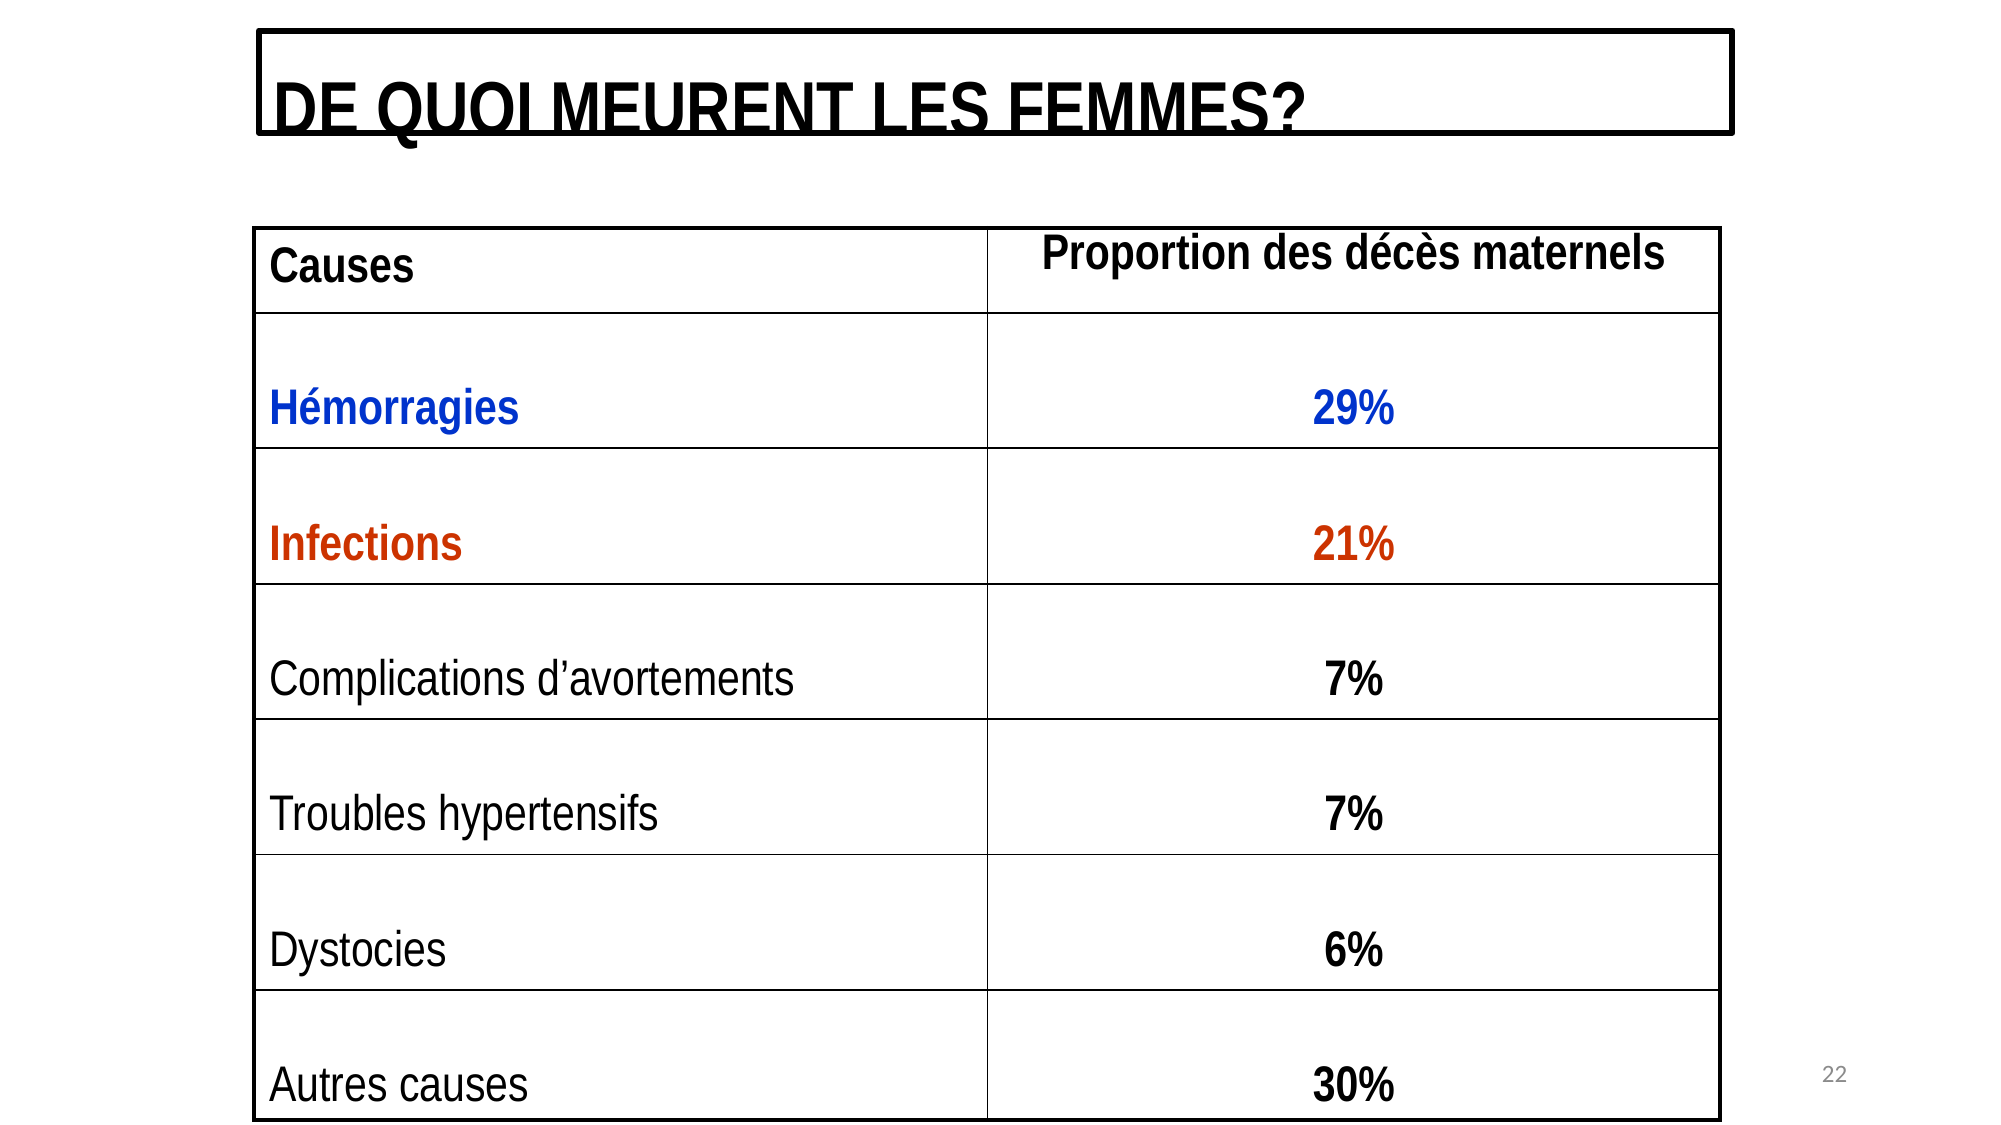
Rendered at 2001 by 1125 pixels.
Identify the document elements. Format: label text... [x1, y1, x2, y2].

table_cell Dystocies [256, 855, 987, 989]
table_cell Hémorragies [256, 314, 987, 447]
table_header Causes [256, 230, 987, 312]
table_cell Infections [256, 449, 987, 583]
table_cell 29% [988, 314, 1718, 447]
table_header Proportion des décès maternels [988, 230, 1718, 312]
table_cell 21% [988, 449, 1718, 583]
table_cell 6% [988, 855, 1718, 989]
table_cell 30% [988, 991, 1718, 1118]
slide_number 22 [1722, 1042, 1863, 1103]
table_cell Complications d’avortements [256, 585, 987, 718]
table_cell 7% [988, 585, 1718, 718]
table_cell 7% [988, 720, 1718, 854]
title DE QUOI MEURENT LES FEMMES? [258, 30, 1733, 133]
table_cell Autres causes [256, 991, 987, 1118]
table_cell Troubles hypertensifs [256, 720, 987, 854]
